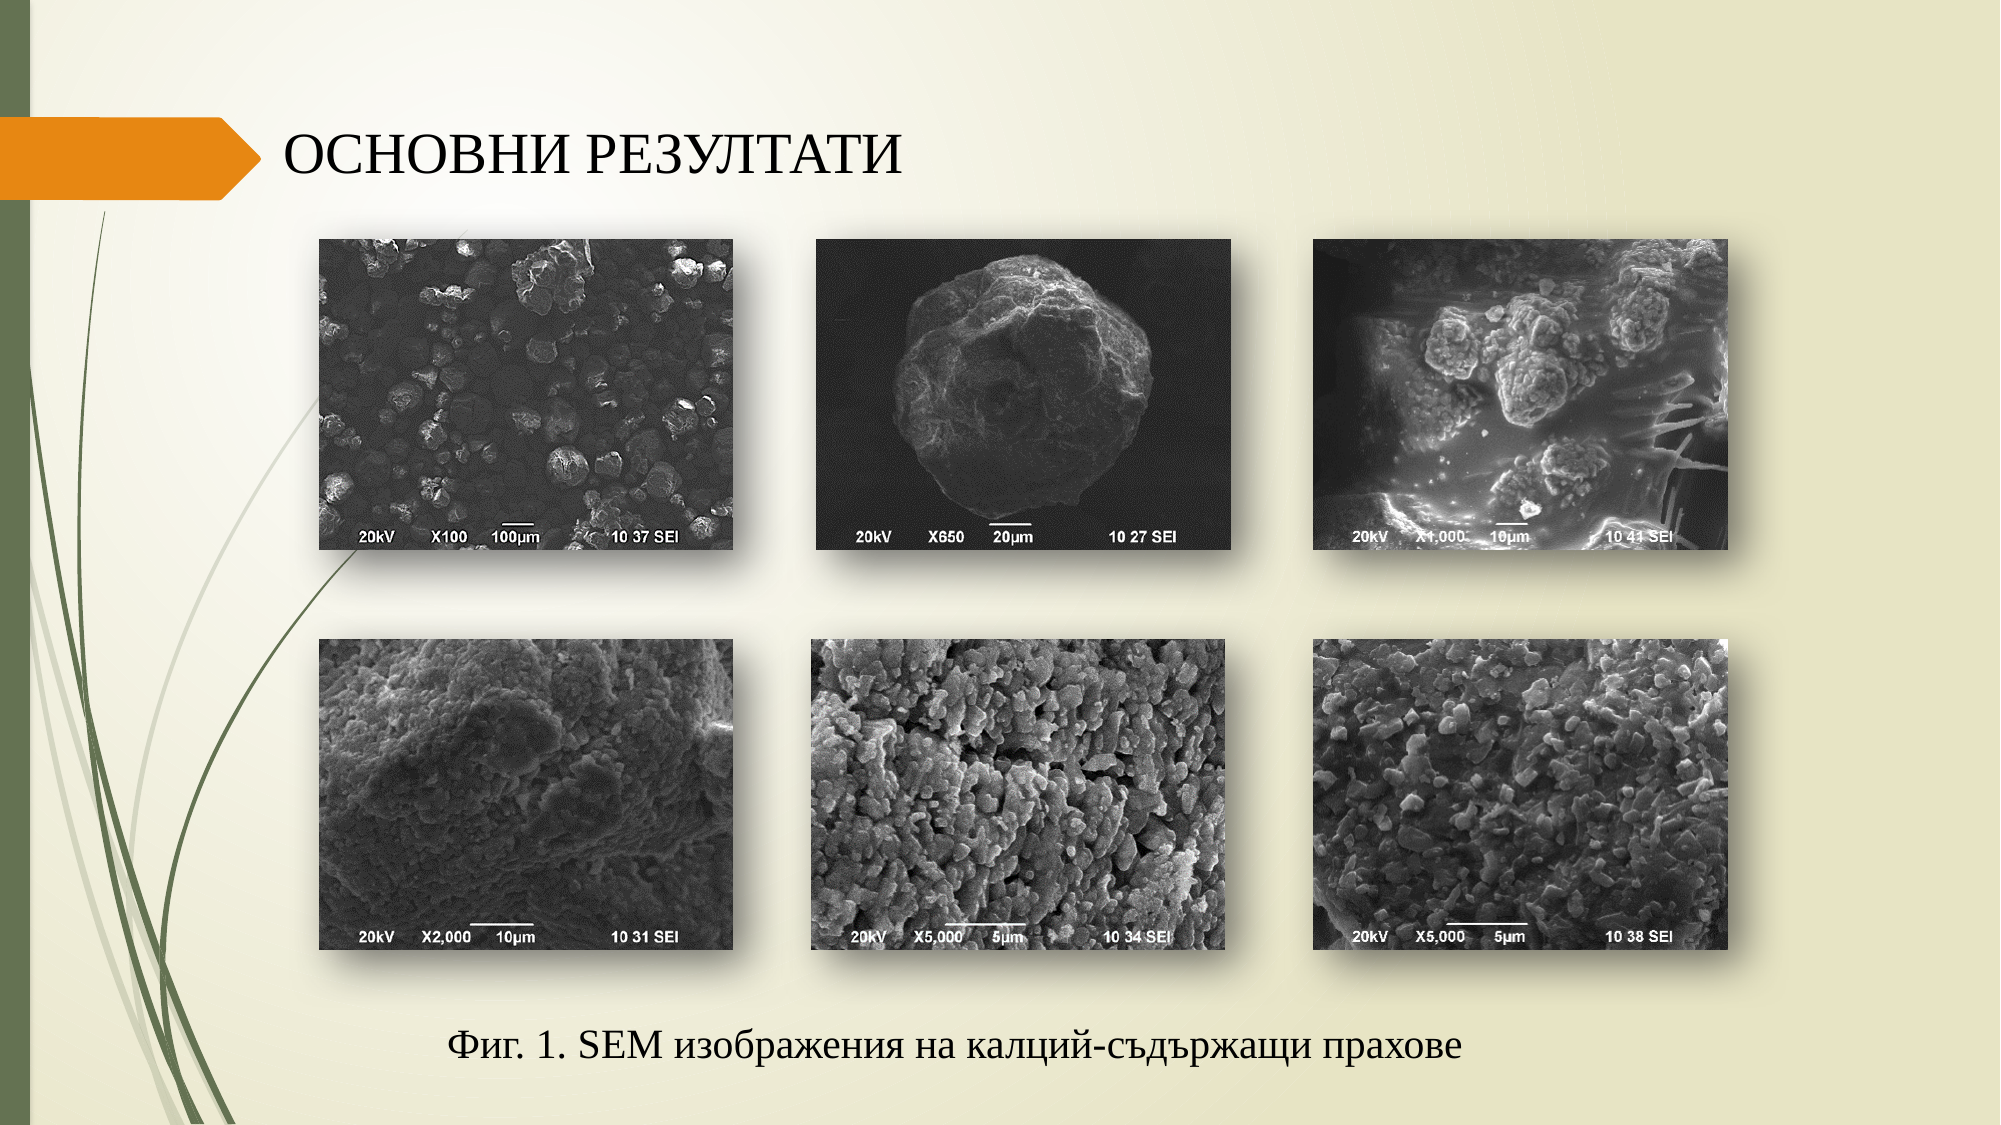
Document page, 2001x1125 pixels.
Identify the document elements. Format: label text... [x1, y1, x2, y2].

picture [816, 238, 1231, 551]
picture [319, 238, 734, 551]
picture [811, 639, 1225, 951]
picture [319, 639, 734, 951]
text_box Фиг. 1. SEM изображения на калций-съдържащи прахове [432, 1009, 1594, 1075]
text_box ОСНОВНИ РЕЗУЛТАТИ [268, 107, 1053, 193]
picture [1313, 239, 1728, 551]
picture [1313, 639, 1728, 951]
